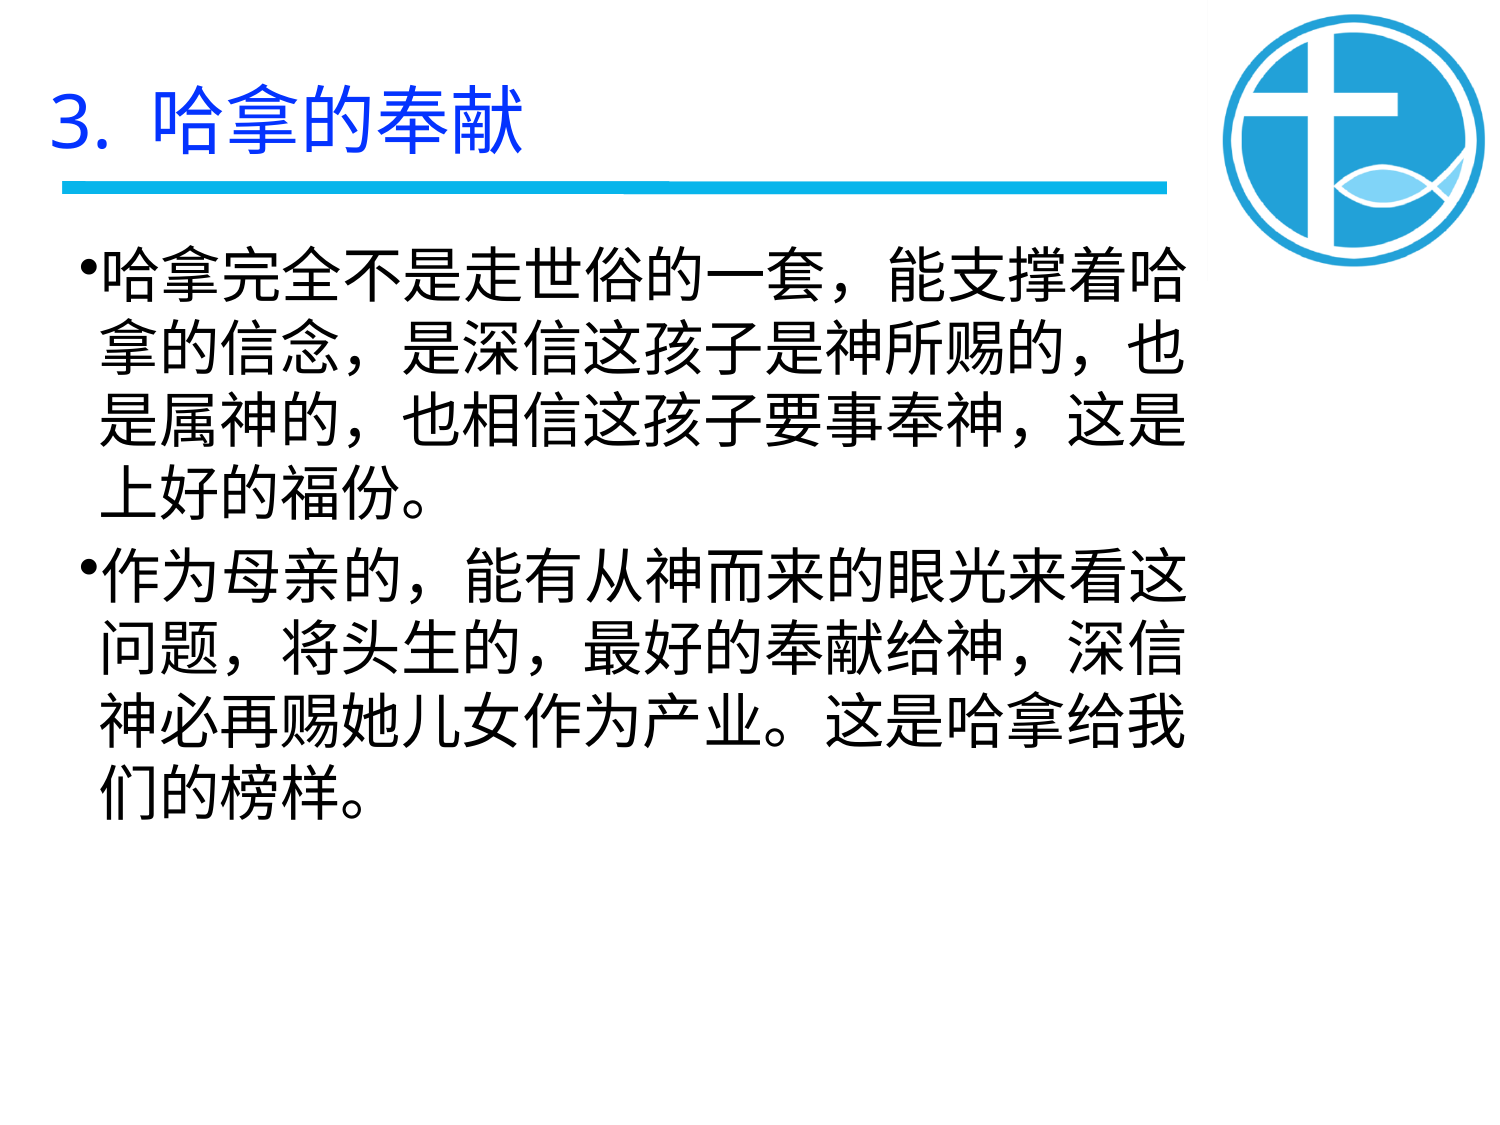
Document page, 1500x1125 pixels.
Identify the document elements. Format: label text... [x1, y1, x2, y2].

text_box 3. 哈拿的奉献 [42, 76, 1281, 173]
picture [1207, 0, 1500, 281]
text_box 哈拿完全不是走世俗的一套，能支撑着哈拿的信念，是深信这孩子是神所赐的，也是属神的，也相信这孩子要事奉神，这是上好的福份。 作为母亲的，能有从神而来的眼光来看这问题，将头生的，最好的奉献给神，深信神必再赐她儿女作为产业。这是哈拿给我们的榜样。 [71, 229, 1219, 835]
